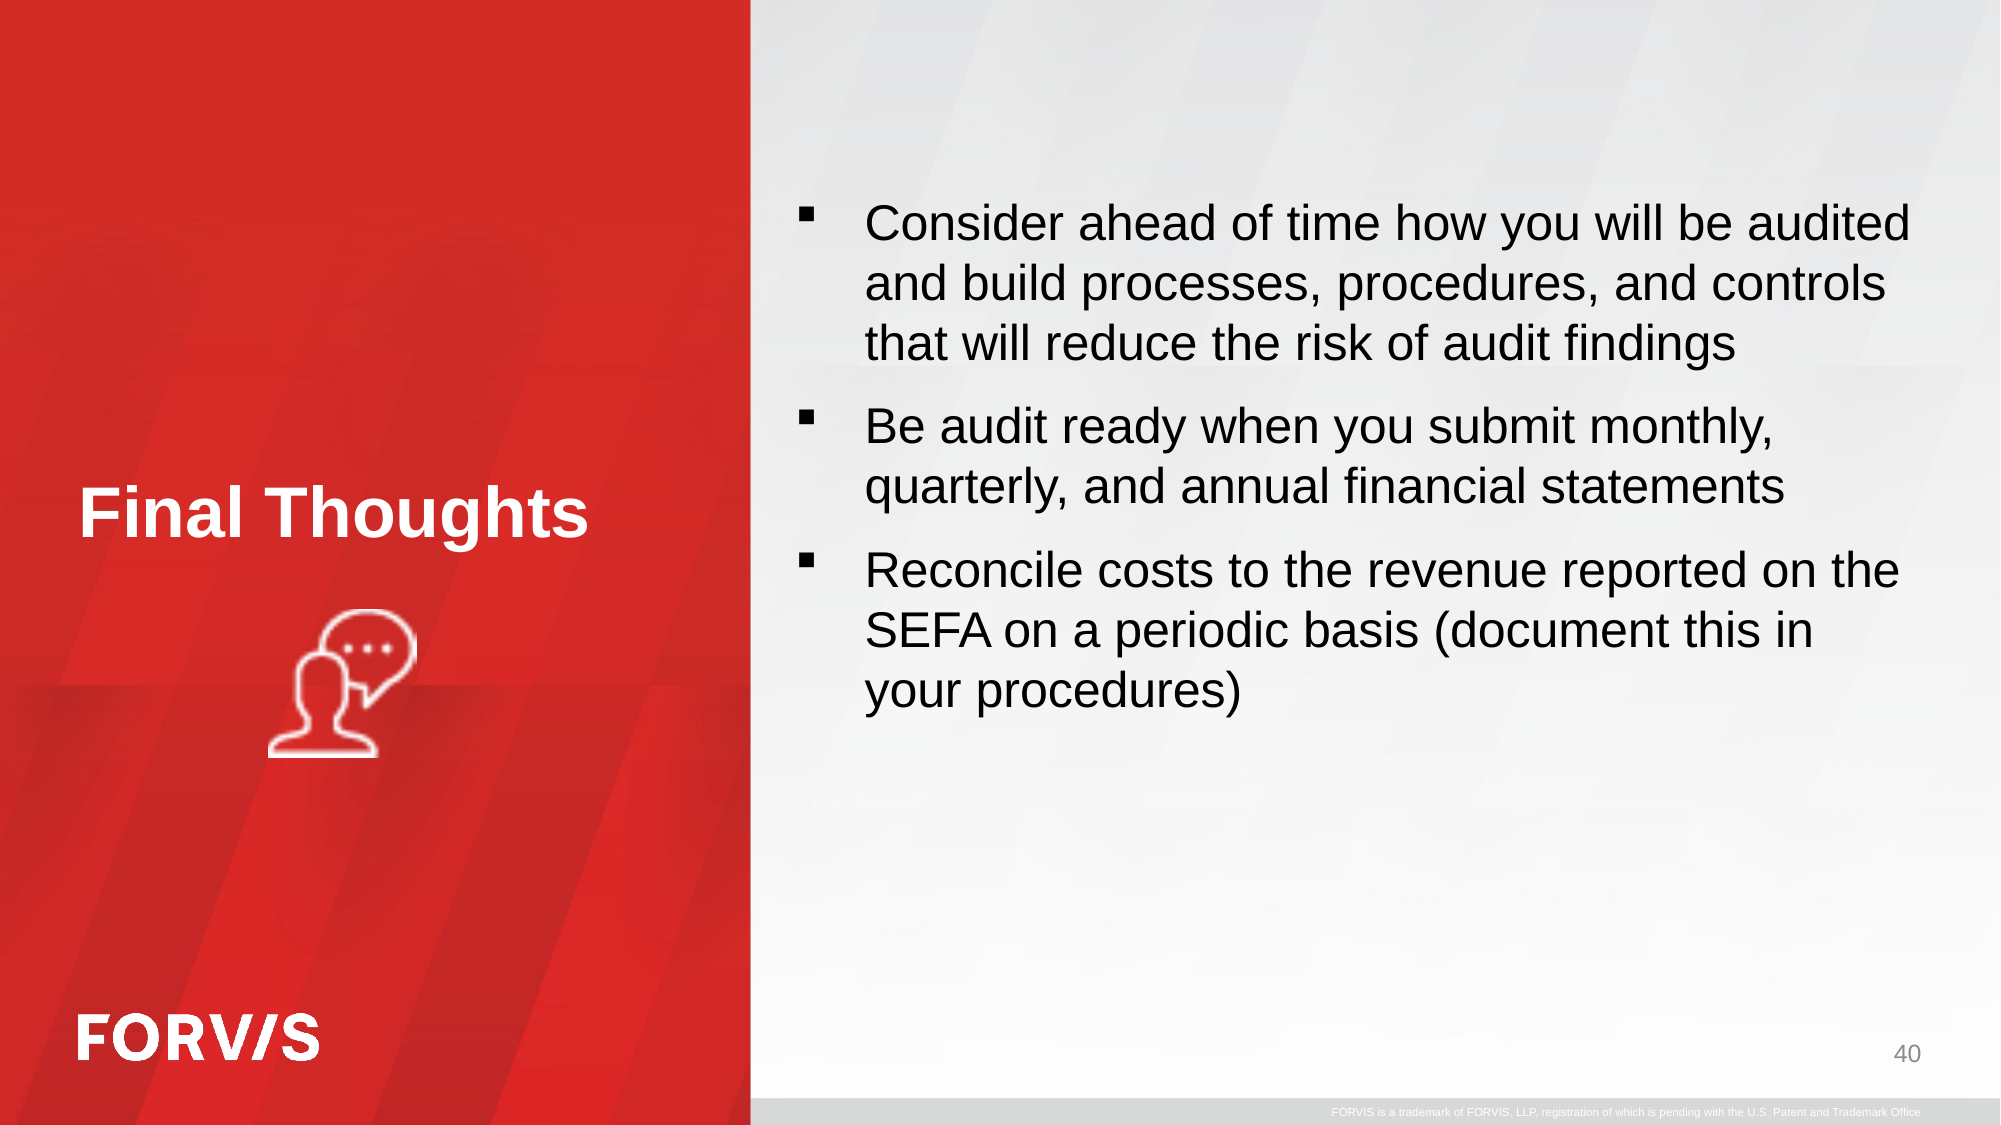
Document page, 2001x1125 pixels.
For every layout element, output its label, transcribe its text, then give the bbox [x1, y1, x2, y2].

list Consider ahead of time how you will be audited and build processes, procedures, and controls that will reduce the risk of audit findings Be audit ready when you submit monthly, quarterly, and annual financial statements Reconcile costs to the revenue reported on the SEFA on a periodic basis (document this in your procedures) [795, 182, 1922, 791]
slide_number 40 [1471, 1046, 1922, 1068]
picture [0, 0, 2000, 1125]
title Final Thoughts [78, 439, 659, 589]
